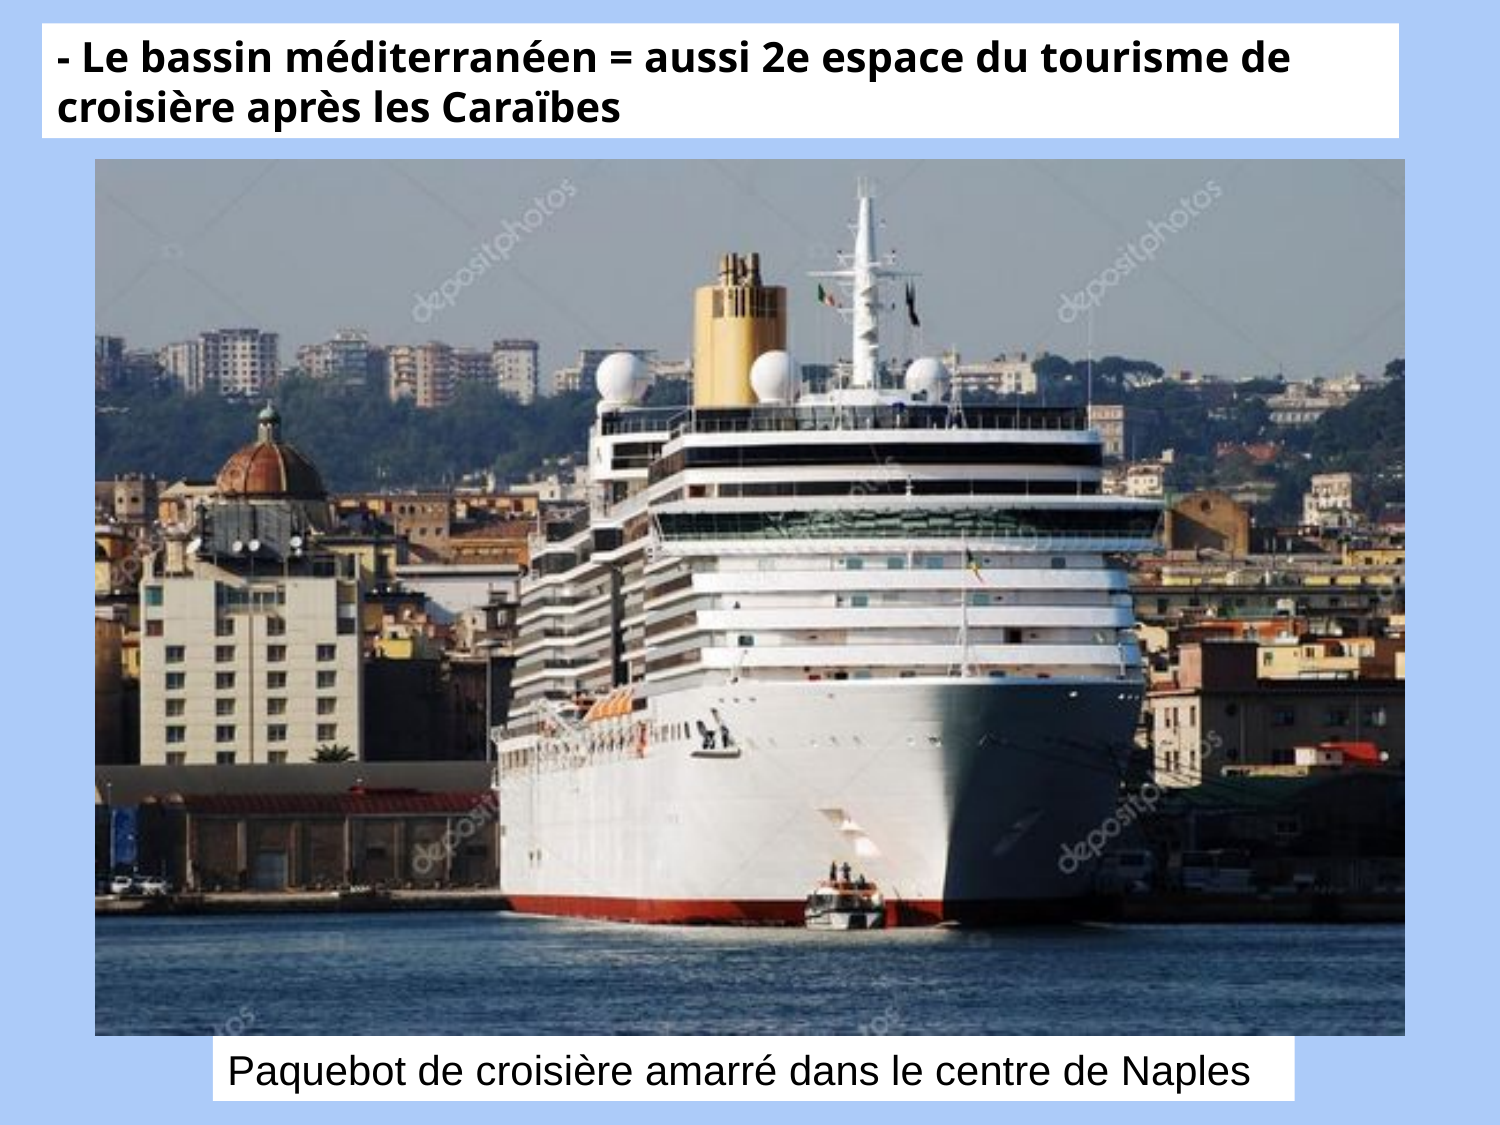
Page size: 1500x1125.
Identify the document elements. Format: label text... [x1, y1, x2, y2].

text_box Paquebot de croisière amarré dans le centre de Naples [212, 1037, 1295, 1101]
text_box - Le bassin méditerranéen = aussi 2e espace du tourisme de croisière après les Caraïbes [42, 23, 1399, 139]
picture [95, 159, 1405, 1037]
